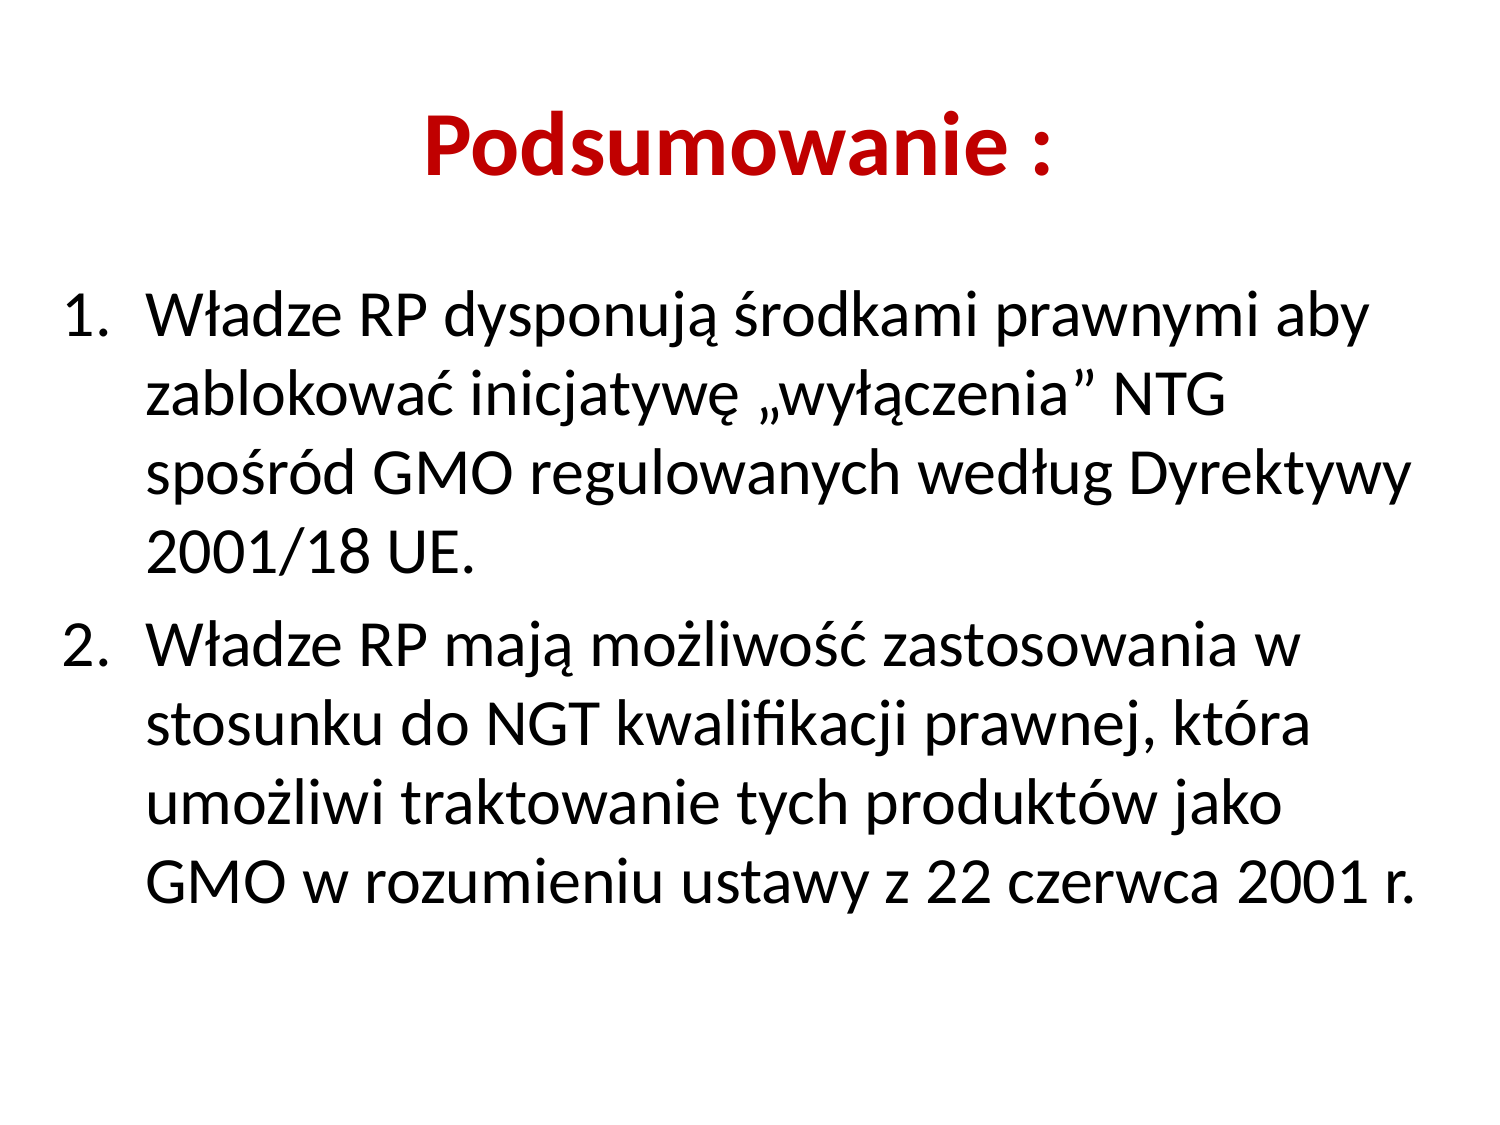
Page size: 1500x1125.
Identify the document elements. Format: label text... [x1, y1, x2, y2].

title Podsumowanie : [75, 45, 1425, 233]
list Władze RP dysponują środkami prawnymi aby zablokować inicjatywę „wyłączenia” NTG spośród GMO regulowanych według Dyrektywy 2001/18 UE. Władze RP mają możliwość zastosowania w stosunku do NGT kwalifikacji prawnej, która umożliwi traktowanie tych produktów jako GMO w rozumieniu ustawy z 22 czerwca 2001 r. [46, 262, 1454, 1005]
